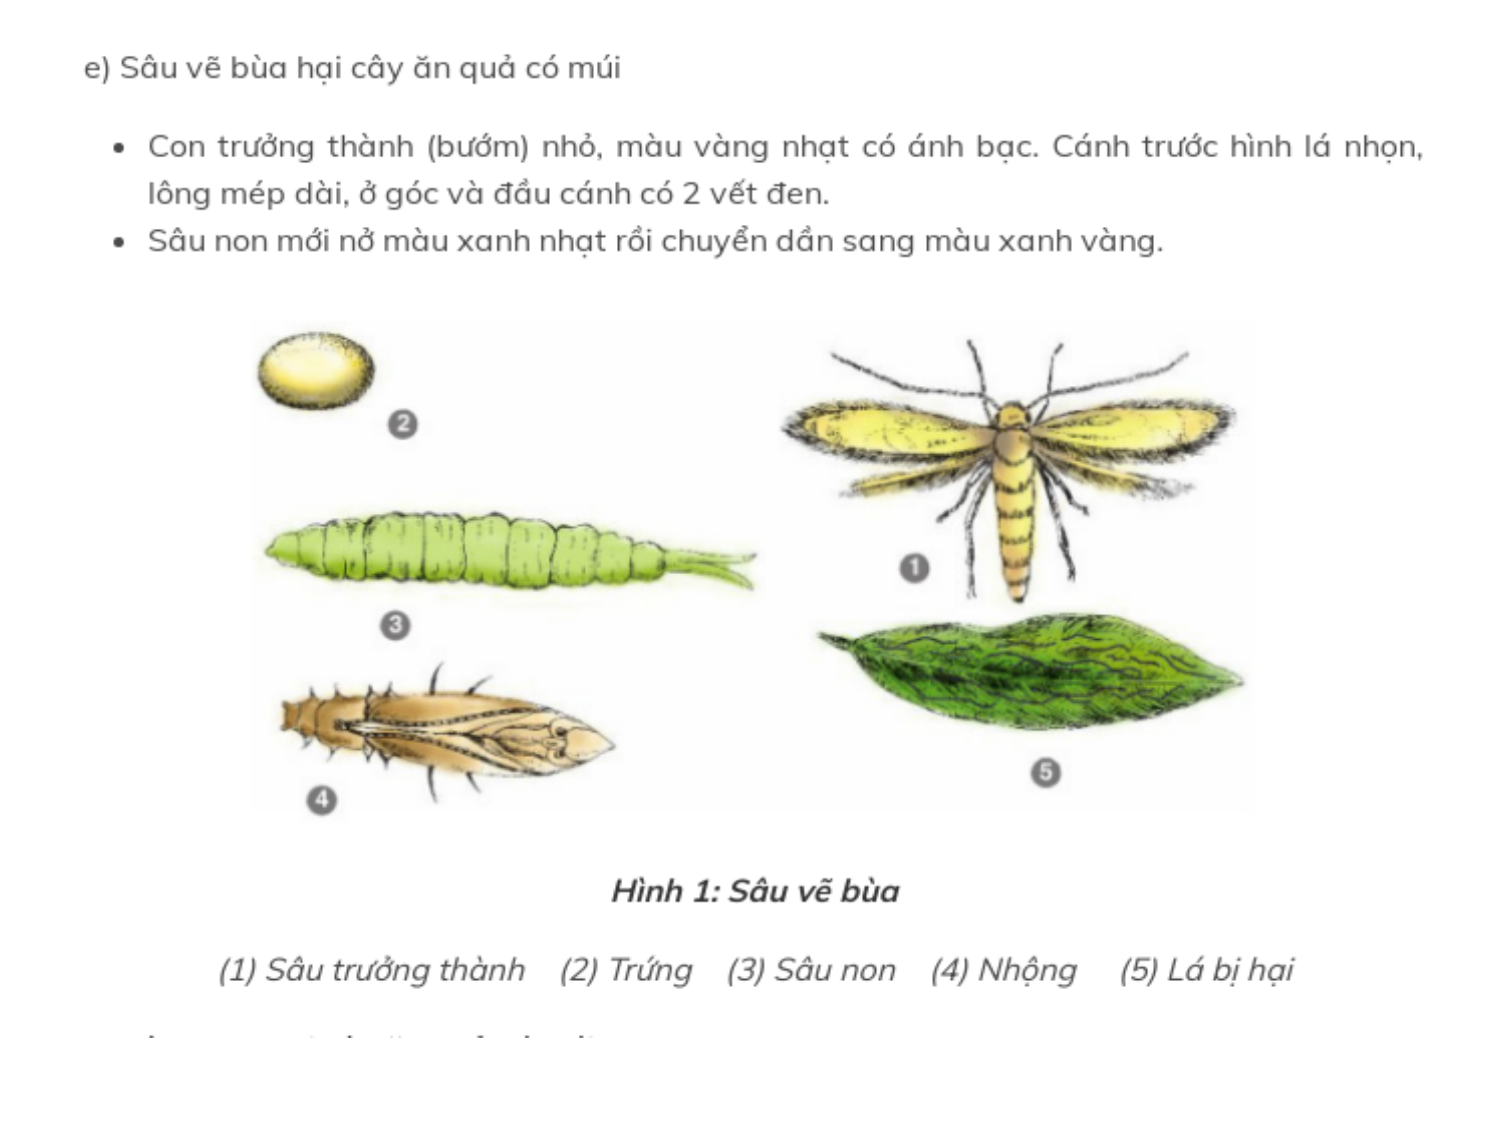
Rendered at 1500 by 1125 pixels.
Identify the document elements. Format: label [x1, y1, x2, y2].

picture [62, 49, 1426, 1038]
